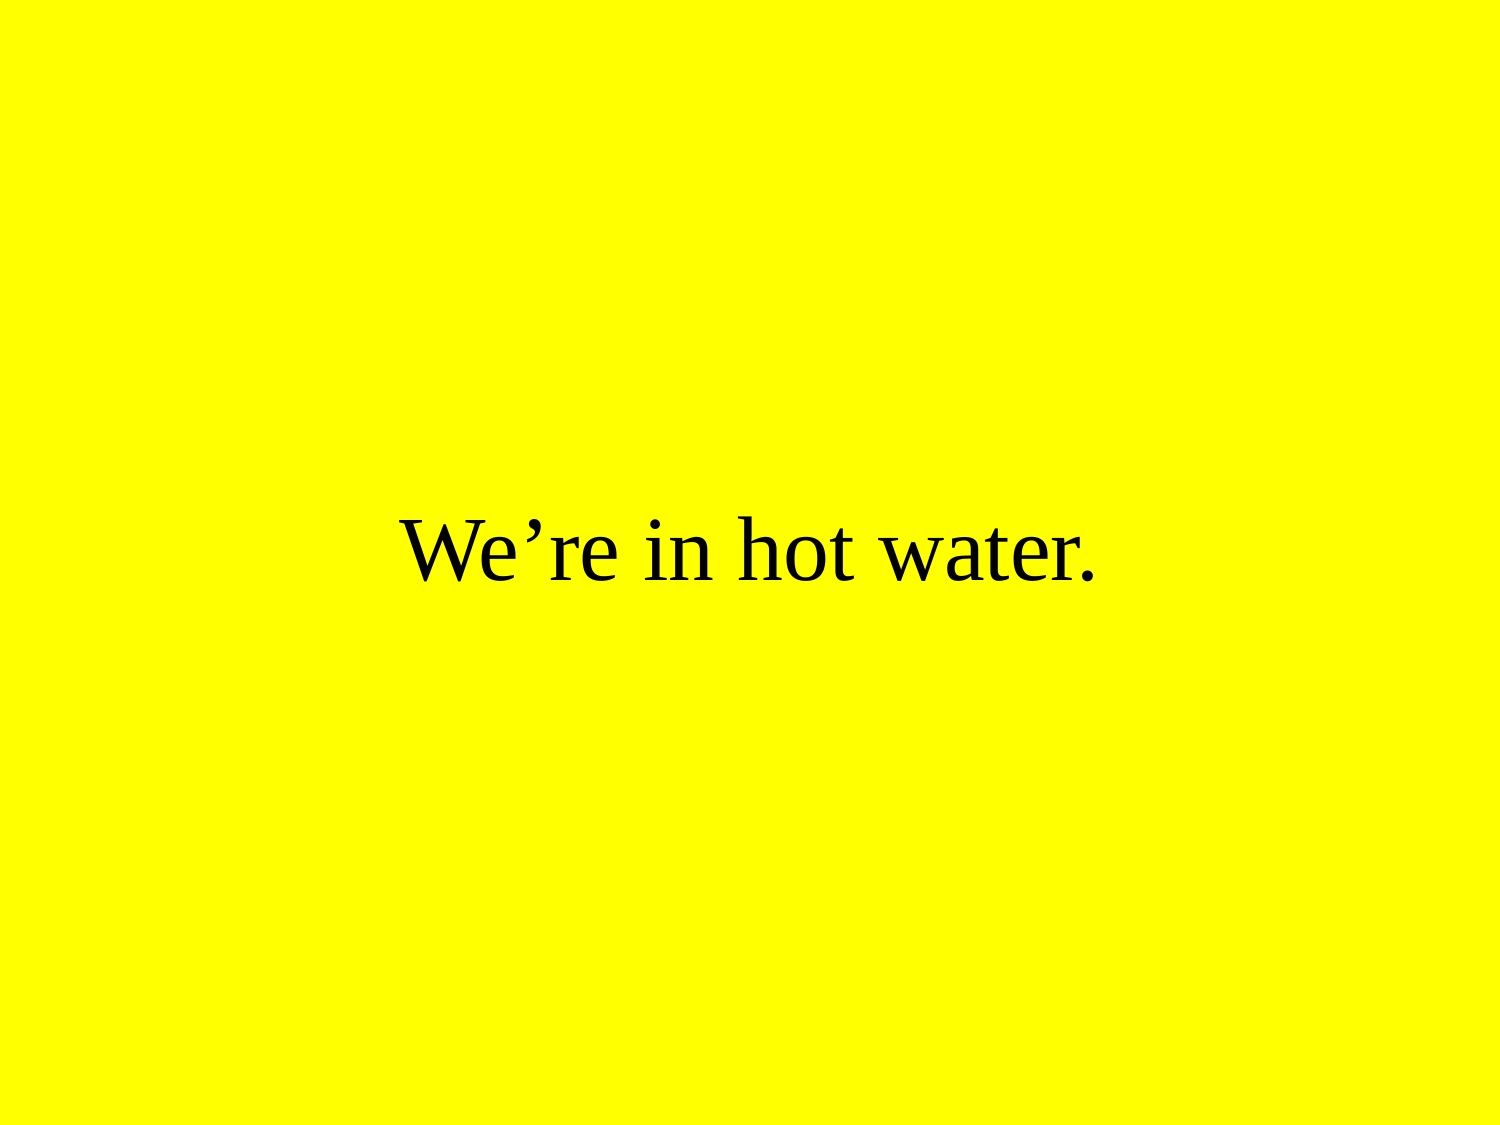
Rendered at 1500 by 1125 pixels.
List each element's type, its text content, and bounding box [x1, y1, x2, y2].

title We’re in hot water. [112, 450, 1388, 638]
